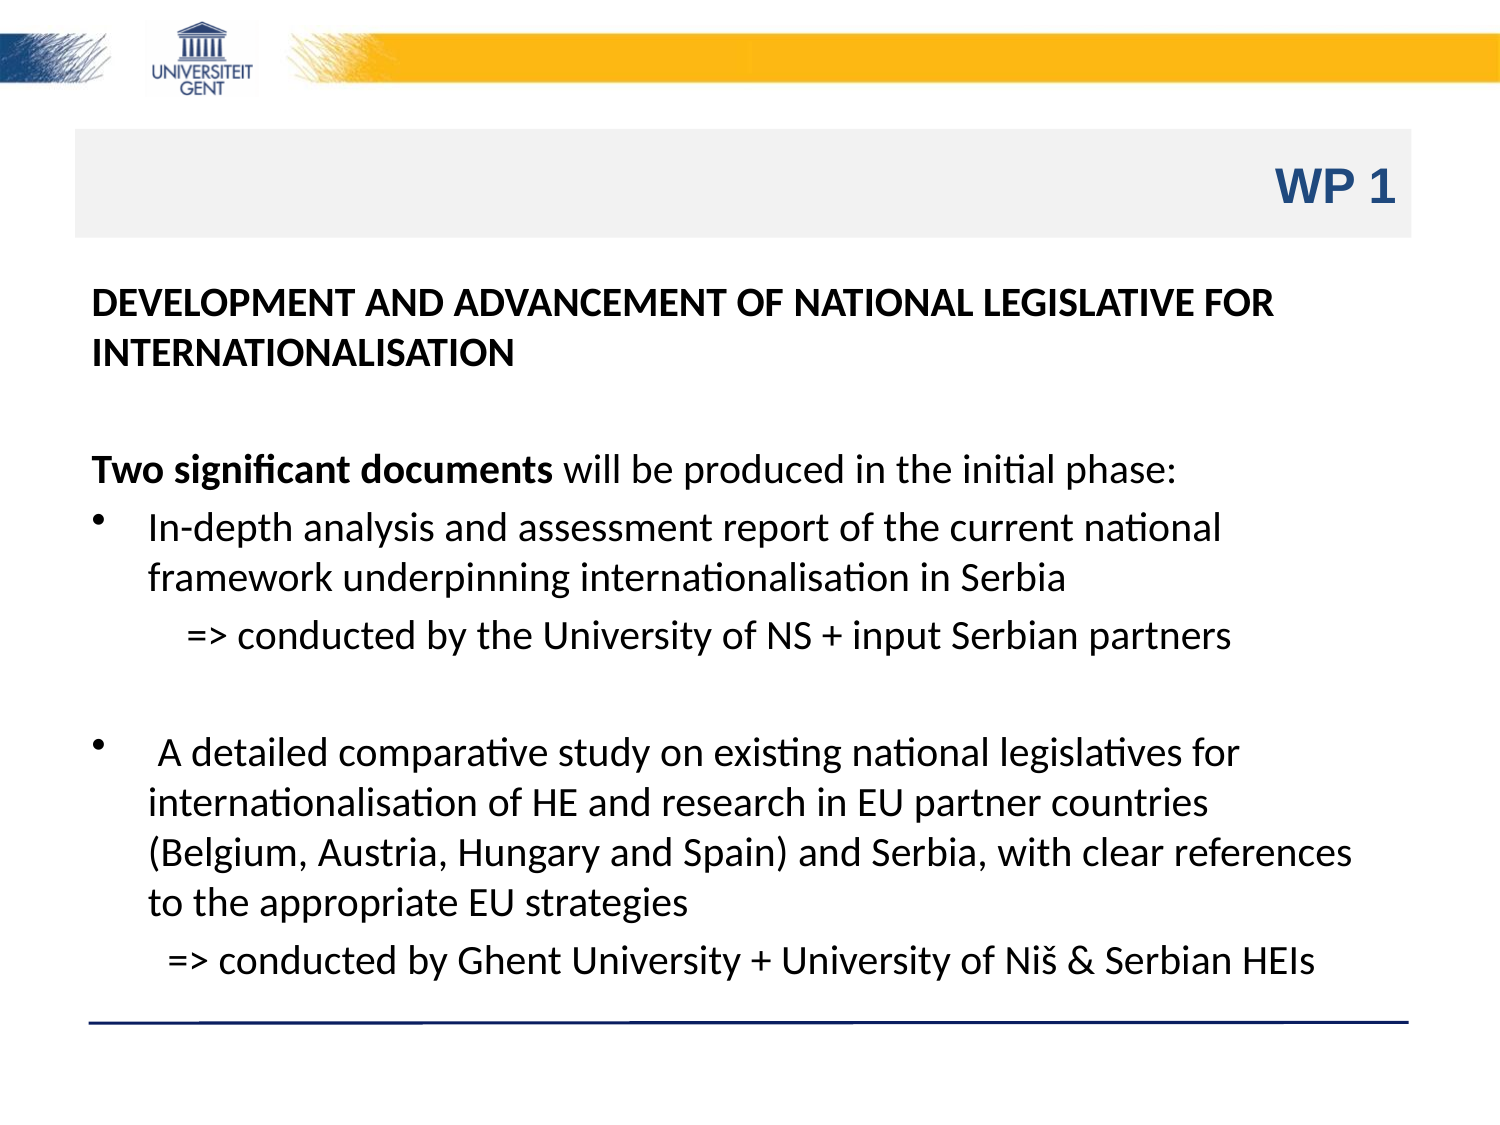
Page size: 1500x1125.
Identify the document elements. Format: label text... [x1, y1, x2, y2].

list DEVELOPMENT AND ADVANCEMENT OF NATIONAL LEGISLATIVE FOR INTERNATIONALISATION Two significant documents will be produced in the initial phase: In-depth analysis and assessment report of the current national framework underpinning internationalisation in Serbia => conducted by the University of NS + input Serbian partners A detailed comparative study on existing national legislatives for internationalisation of HE and research in EU partner countries (Belgium, Austria, Hungary and Spain) and Serbia, with clear references to the appropriate EU strategies => conducted by Ghent University + University of Niš & Serbian HEIs [76, 267, 1409, 1047]
picture [0, 20, 1500, 122]
title WP 1 [73, 127, 1414, 240]
